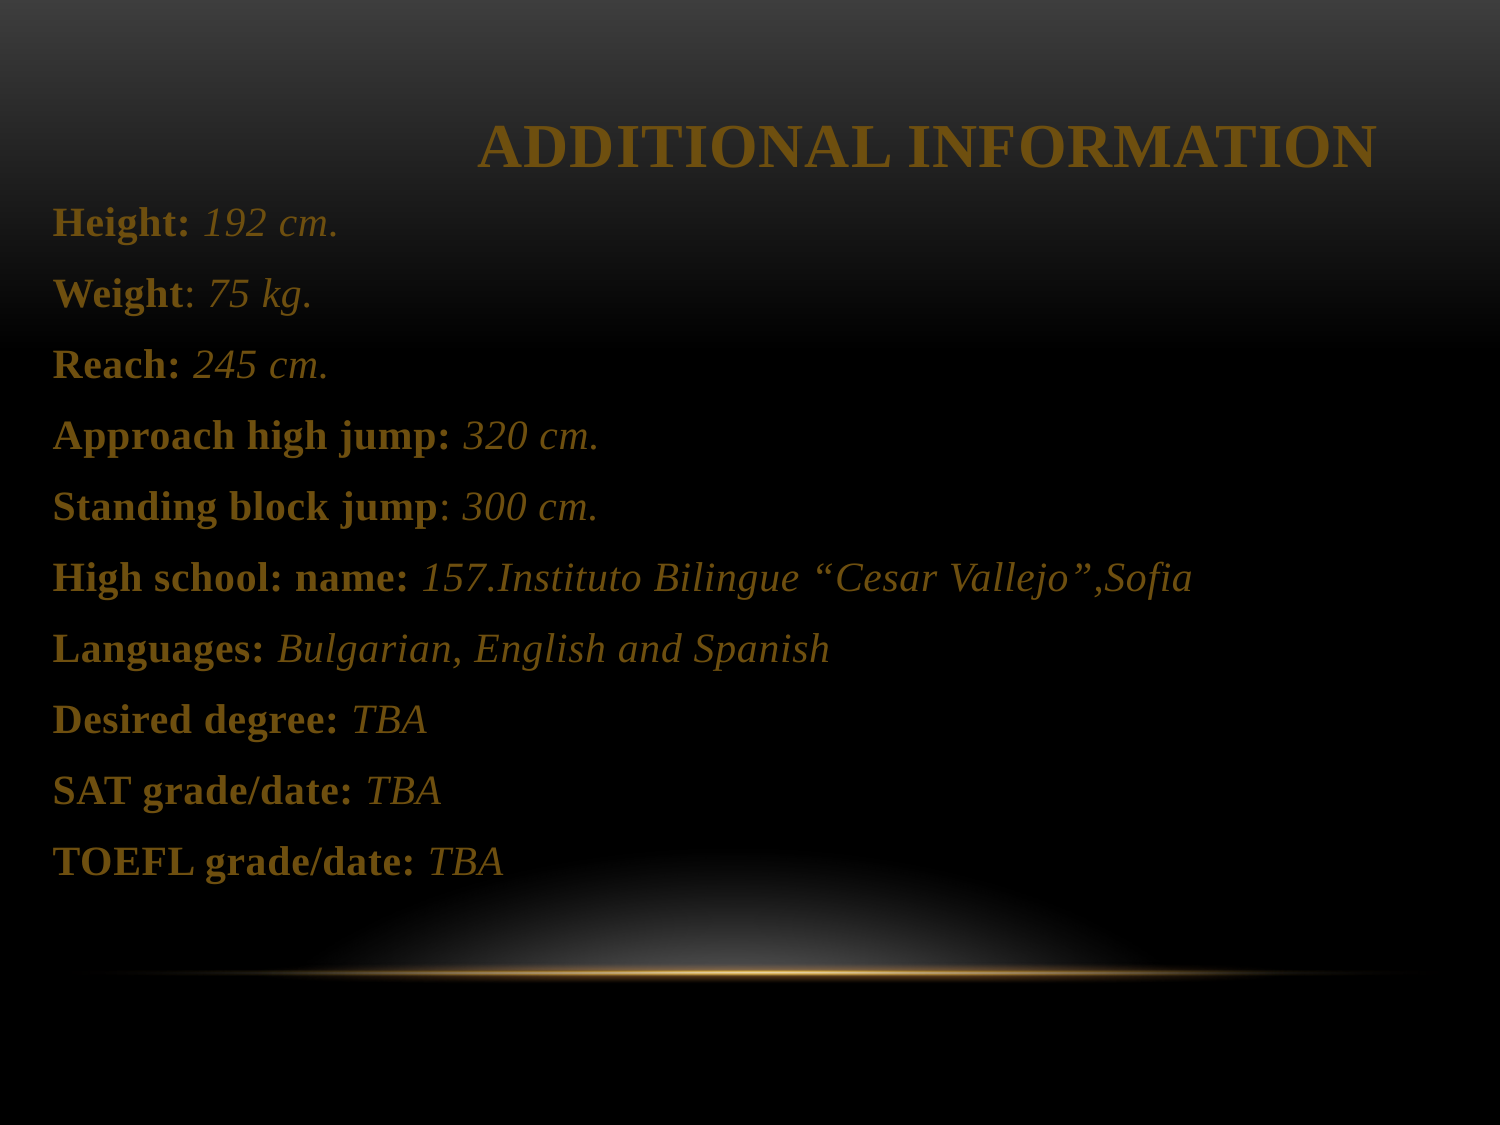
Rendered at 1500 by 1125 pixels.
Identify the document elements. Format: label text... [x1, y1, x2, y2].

picture [0, 0, 1500, 1125]
title Additional information [462, 0, 1500, 188]
list Height: 192 cm. Weight: 75 kg. Reach: 245 cm. Approach high jump: 320 cm. Standing block jump: 300 cm. High school: name: 157.Instituto Bilingue “Cesar Vallejo”,Sofia Languages: Bulgarian, English and Spanish Desired degree: TBA SAT grade/date: TBA TOEFL grade/date: TBA [37, 187, 1400, 938]
